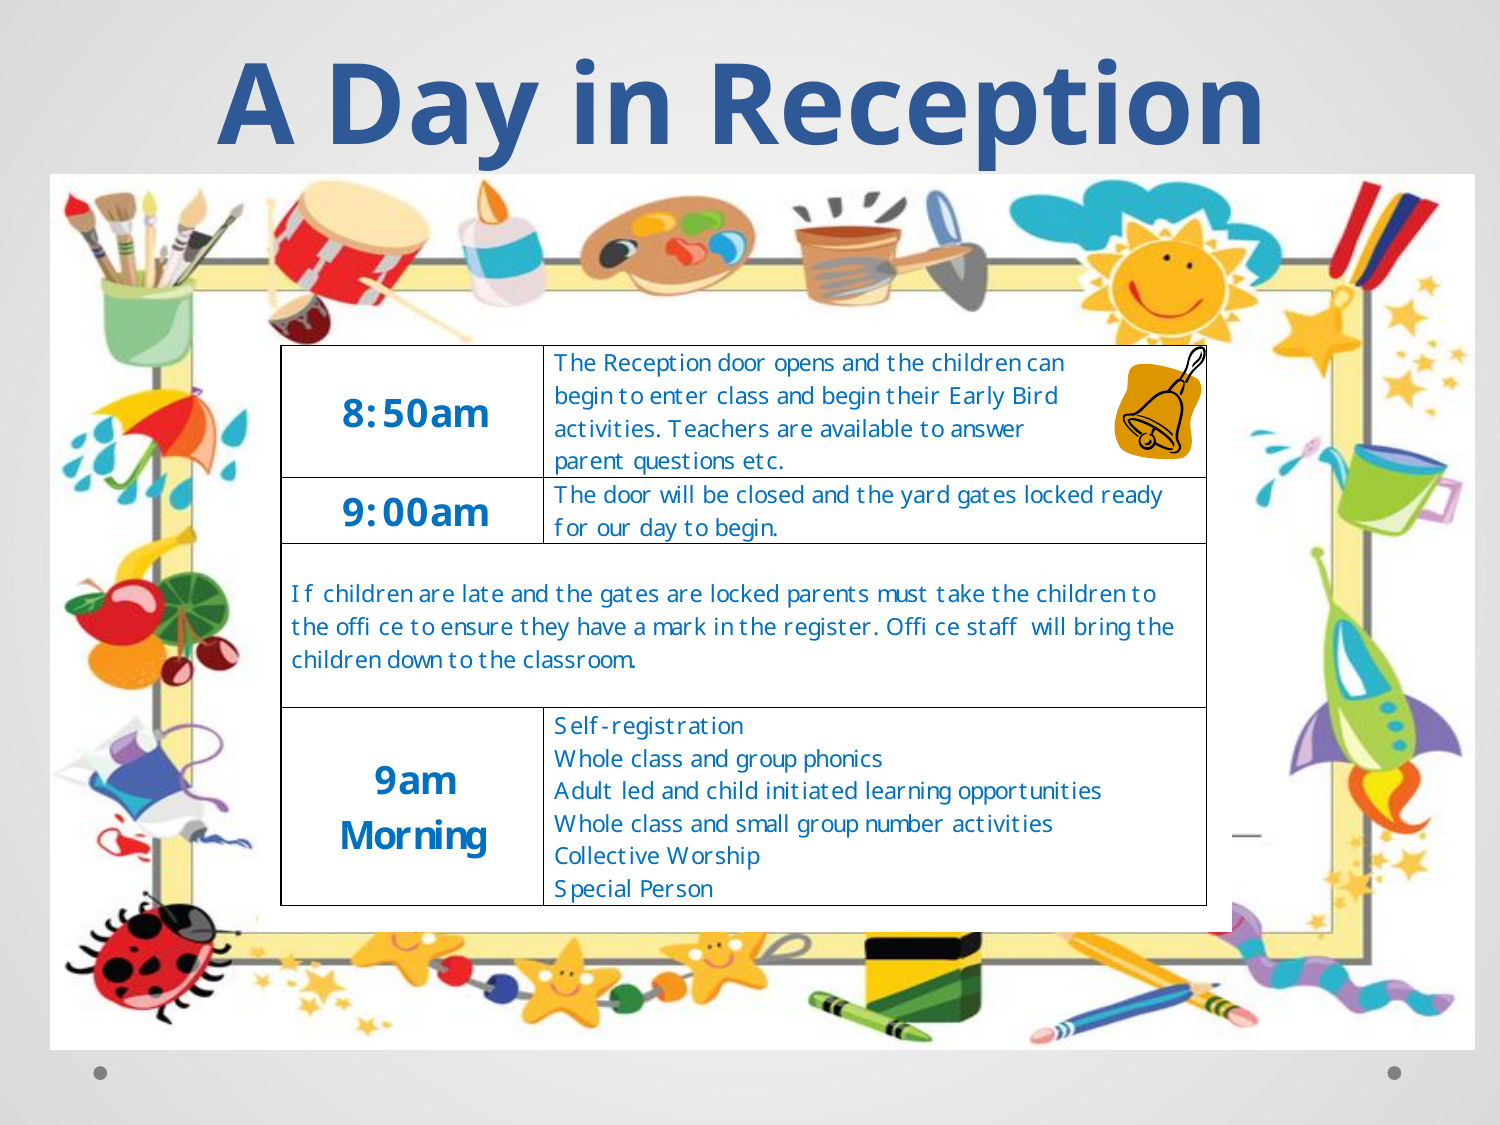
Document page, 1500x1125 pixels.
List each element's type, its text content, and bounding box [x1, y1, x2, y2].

picture [49, 174, 1476, 1051]
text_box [257, 344, 1232, 932]
title A Day in Reception [68, 12, 1419, 173]
